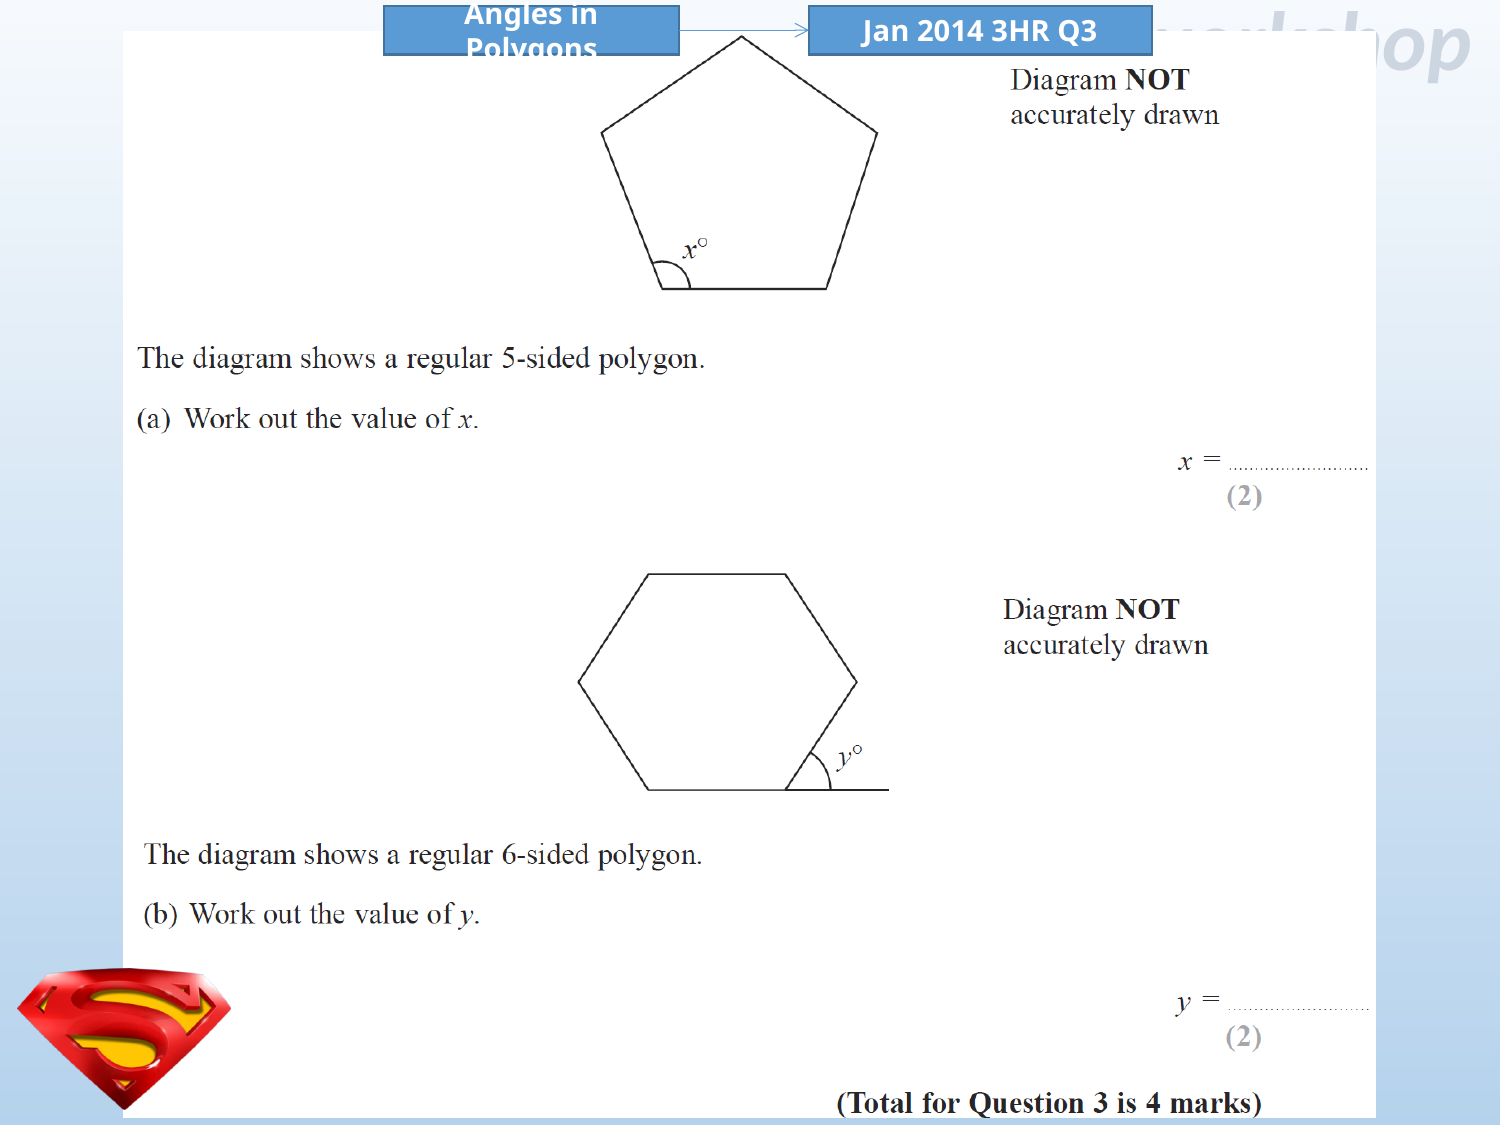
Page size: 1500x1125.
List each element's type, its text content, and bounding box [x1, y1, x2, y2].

text_box Angles in Polygons [383, 5, 680, 31]
picture [17, 31, 1376, 1118]
text_box Jan 2014 3HR Q3 [808, 5, 1153, 31]
